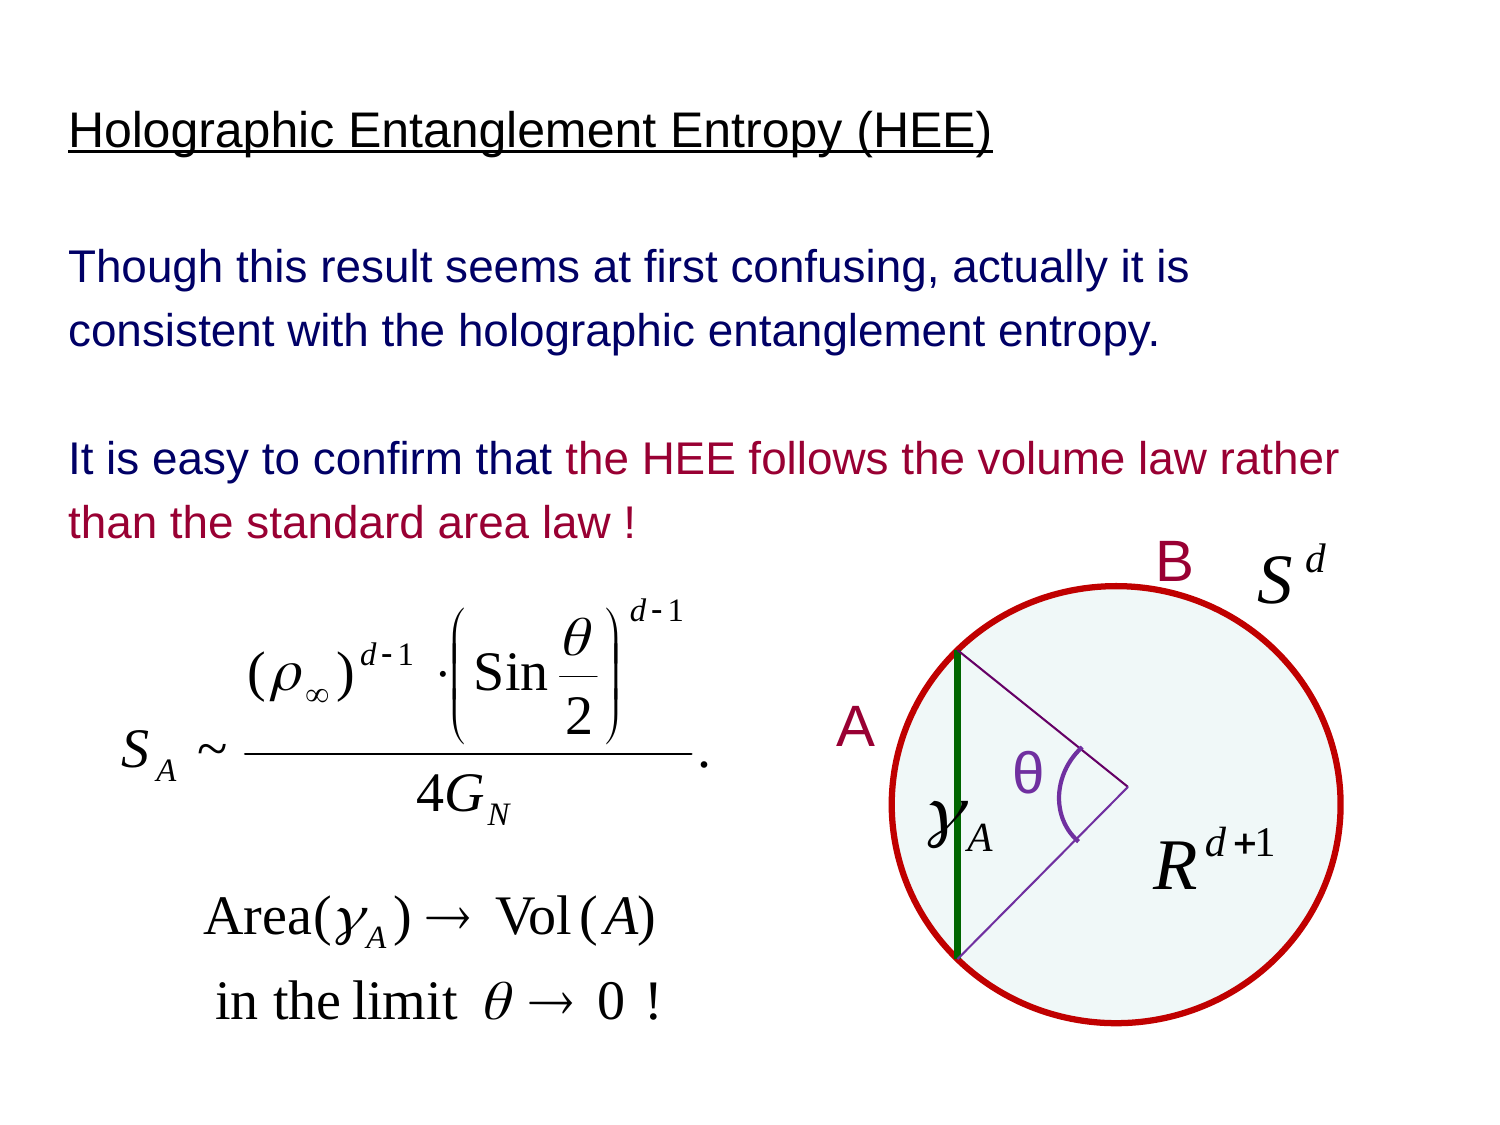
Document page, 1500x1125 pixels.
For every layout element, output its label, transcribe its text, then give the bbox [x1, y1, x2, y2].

text_box B [1140, 515, 1209, 600]
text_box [1139, 810, 1286, 902]
list Holographic Entanglement Entropy (HEE) Though this result seems at first confusing, actually it is consistent with the holographic entanglement entropy. It is easy to confirm that the HEE follows the volume law rather than the standard area law ! [52, 89, 1404, 1006]
text_box [889, 813, 951, 956]
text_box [111, 585, 720, 839]
text_box [889, 636, 970, 803]
text_box [963, 584, 1343, 1026]
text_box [1245, 526, 1341, 622]
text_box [974, 632, 1112, 786]
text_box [915, 762, 969, 864]
text_box A [821, 680, 890, 766]
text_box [194, 881, 709, 1031]
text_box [956, 787, 1130, 959]
